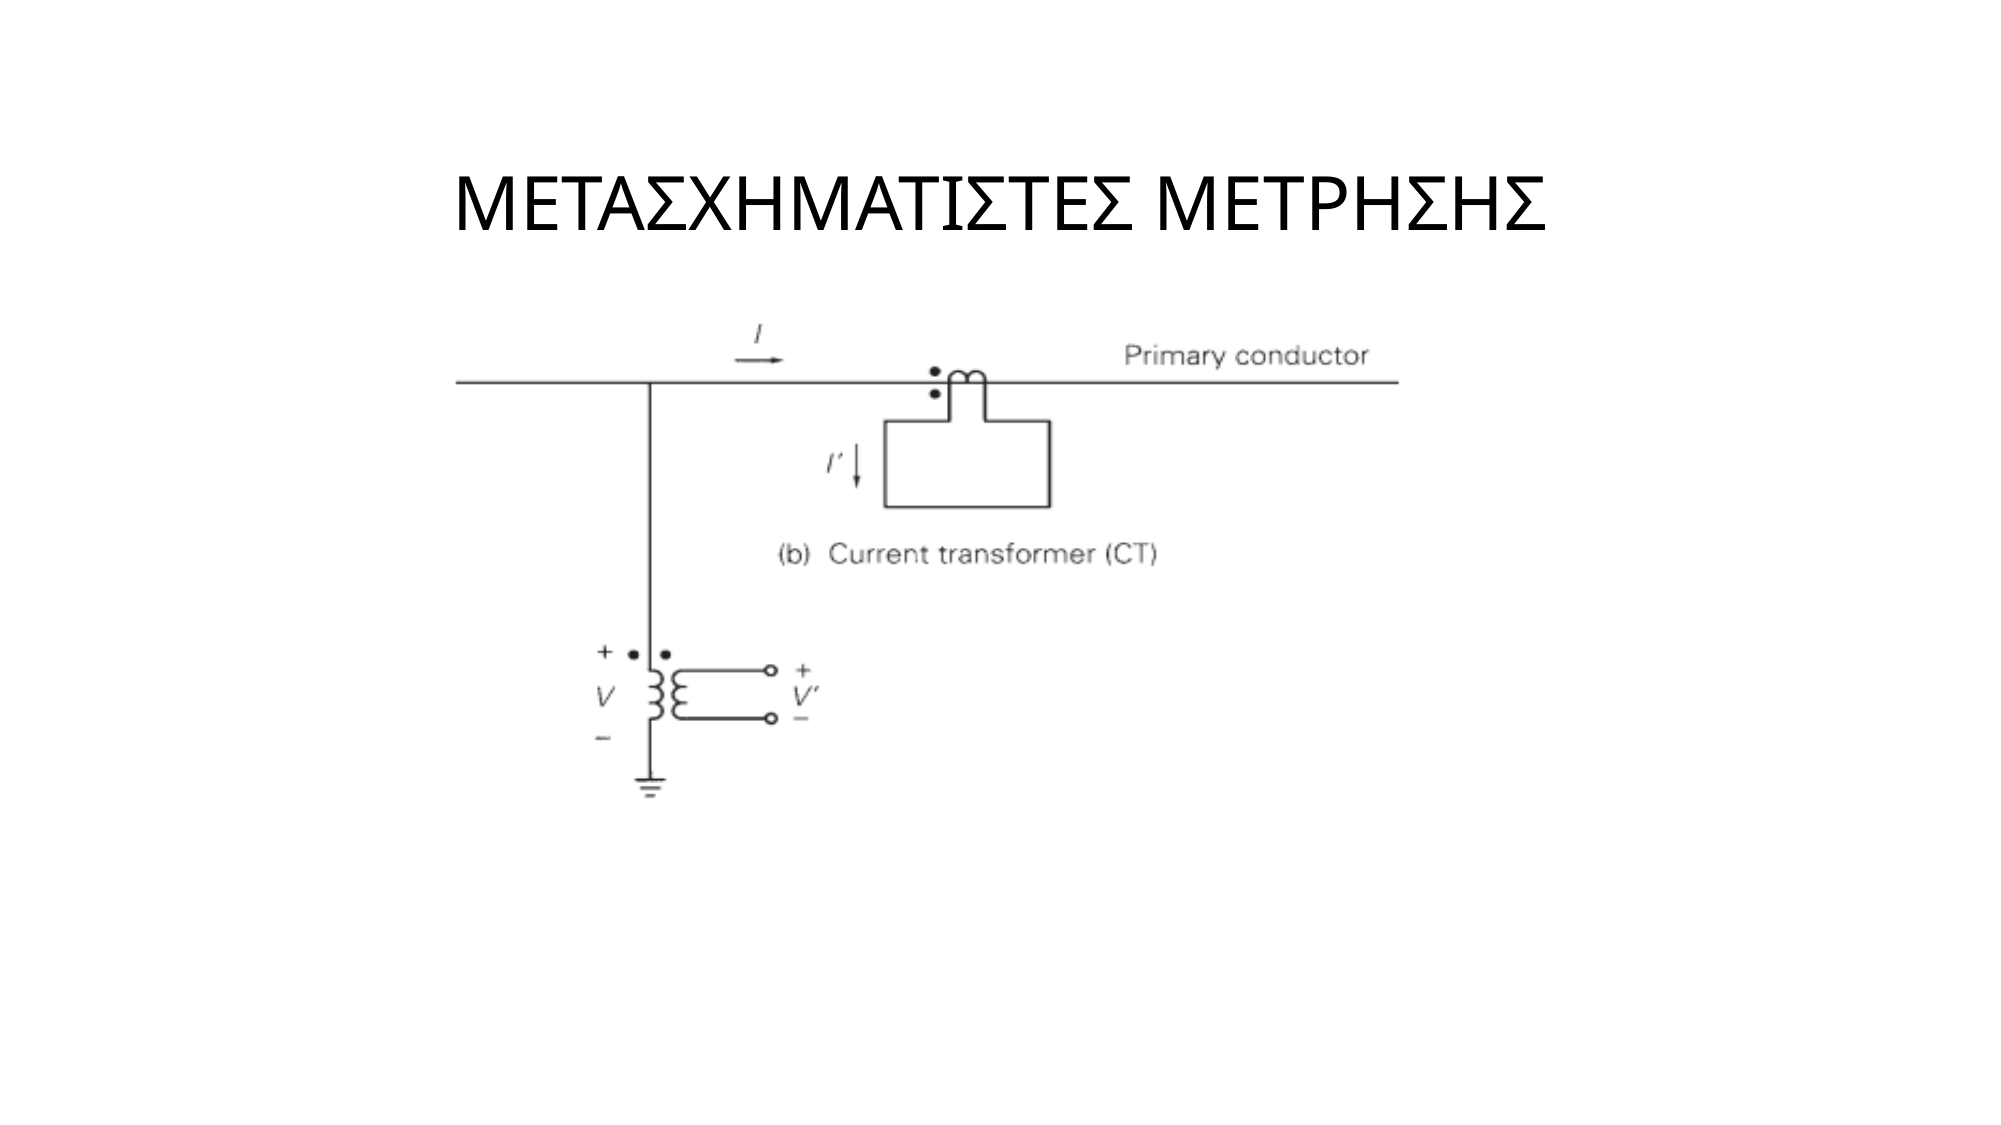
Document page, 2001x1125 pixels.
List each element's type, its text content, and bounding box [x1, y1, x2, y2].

picture [450, 311, 1440, 810]
title ΜΕΤΑΣΧΗΜΑΤΙΣΤΕΣ ΜΕΤΡΗΣΗΣ [249, 107, 1750, 255]
